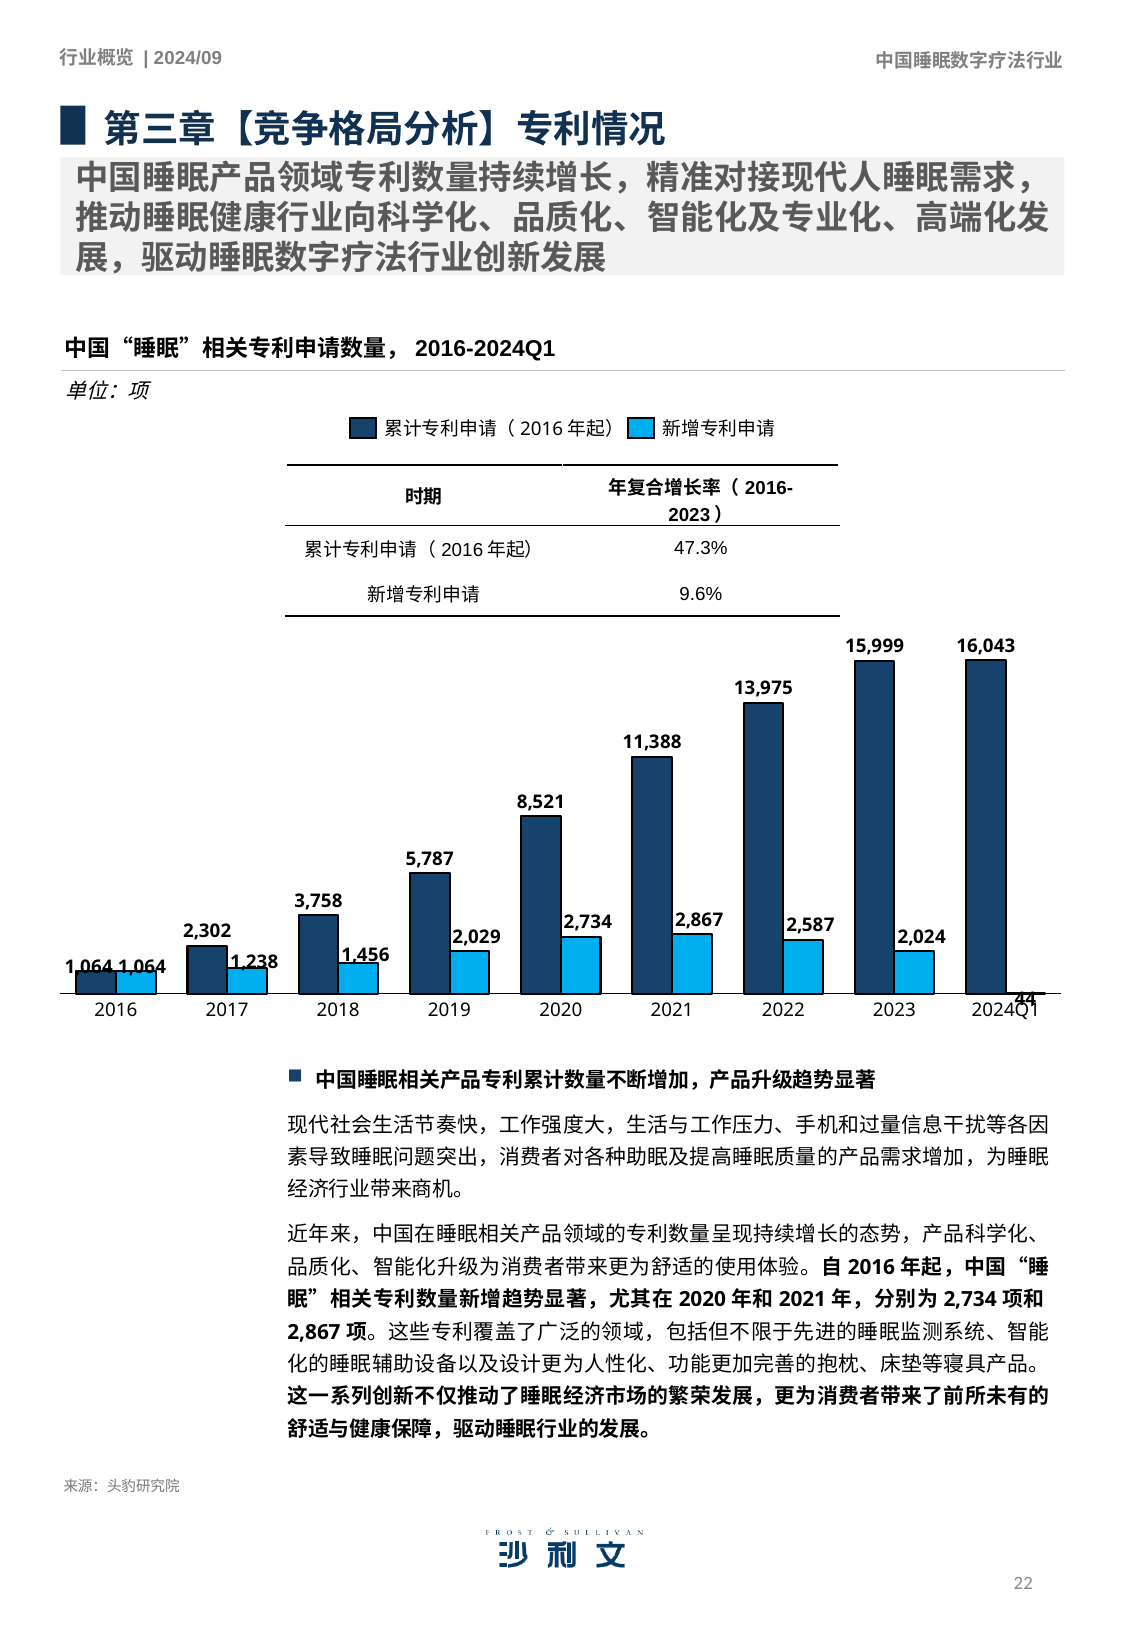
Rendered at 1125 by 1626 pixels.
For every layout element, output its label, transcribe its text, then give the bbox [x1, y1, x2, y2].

text_box [349, 417, 377, 439]
text_box 新增专利申请 [662, 419, 776, 440]
text_box 累计专利申请（2016年起） [384, 419, 612, 440]
text_box 中国睡眠相关产品专利累计数量不断增加，产品升级趋势显著 现代社会生活节奏快，工作强度大，生活与工作压力、手机和过量信息干扰等各因素导致睡眠问题突出，消费者对各种助眠及提高睡眠质量的产品需求增加，为睡眠经济行业带来商机。 近年来，中国在睡眠相关产品领域的专利数量呈现持续增长的态势，产品科学化、品质化、智能化升级为消费者带来更为舒适的使用体验。自2016年起，中国“睡眠”相关专利数量新增趋势显著，尤其在2020年和2021年，分别为2,734项和2,867项。这些专利覆盖了广泛的领域，包括但不限于先进的睡眠监测系统、智能化的睡眠辅助设备以及设计更为人性化、功能更加完善的抱枕、床垫等寝具产品。这一系列创新不仅推动了睡眠经济市场的繁荣发展，更为消费者带来了前所未有的舒适与健康保障，驱动睡眠行业的发展。 [272, 1051, 1064, 1448]
table_cell 累计专利申请（2016年起） [287, 526, 562, 570]
chart [46, 611, 1075, 1028]
table_header 时期 [287, 466, 562, 525]
table_cell 新增专利申请 [287, 572, 562, 611]
text_box 第三章【竞争格局分析】专利情况 [45, 88, 1065, 158]
table_cell 9.6% [563, 572, 838, 611]
text_box [627, 417, 655, 439]
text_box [49, 327, 1066, 411]
text_box 中国睡眠产品领域专利数量持续增长，精准对接现代人睡眠需求，推动睡眠健康行业向科学化、品质化、智能化及专业化、高端化发展，驱动睡眠数字疗法行业创新发展 [60, 157, 1065, 276]
table_cell 47.3% [563, 526, 838, 570]
text_box 来源：头豹研究院 [63, 1468, 596, 1502]
table_header 年复合增长率（2016-2023） [563, 466, 838, 525]
